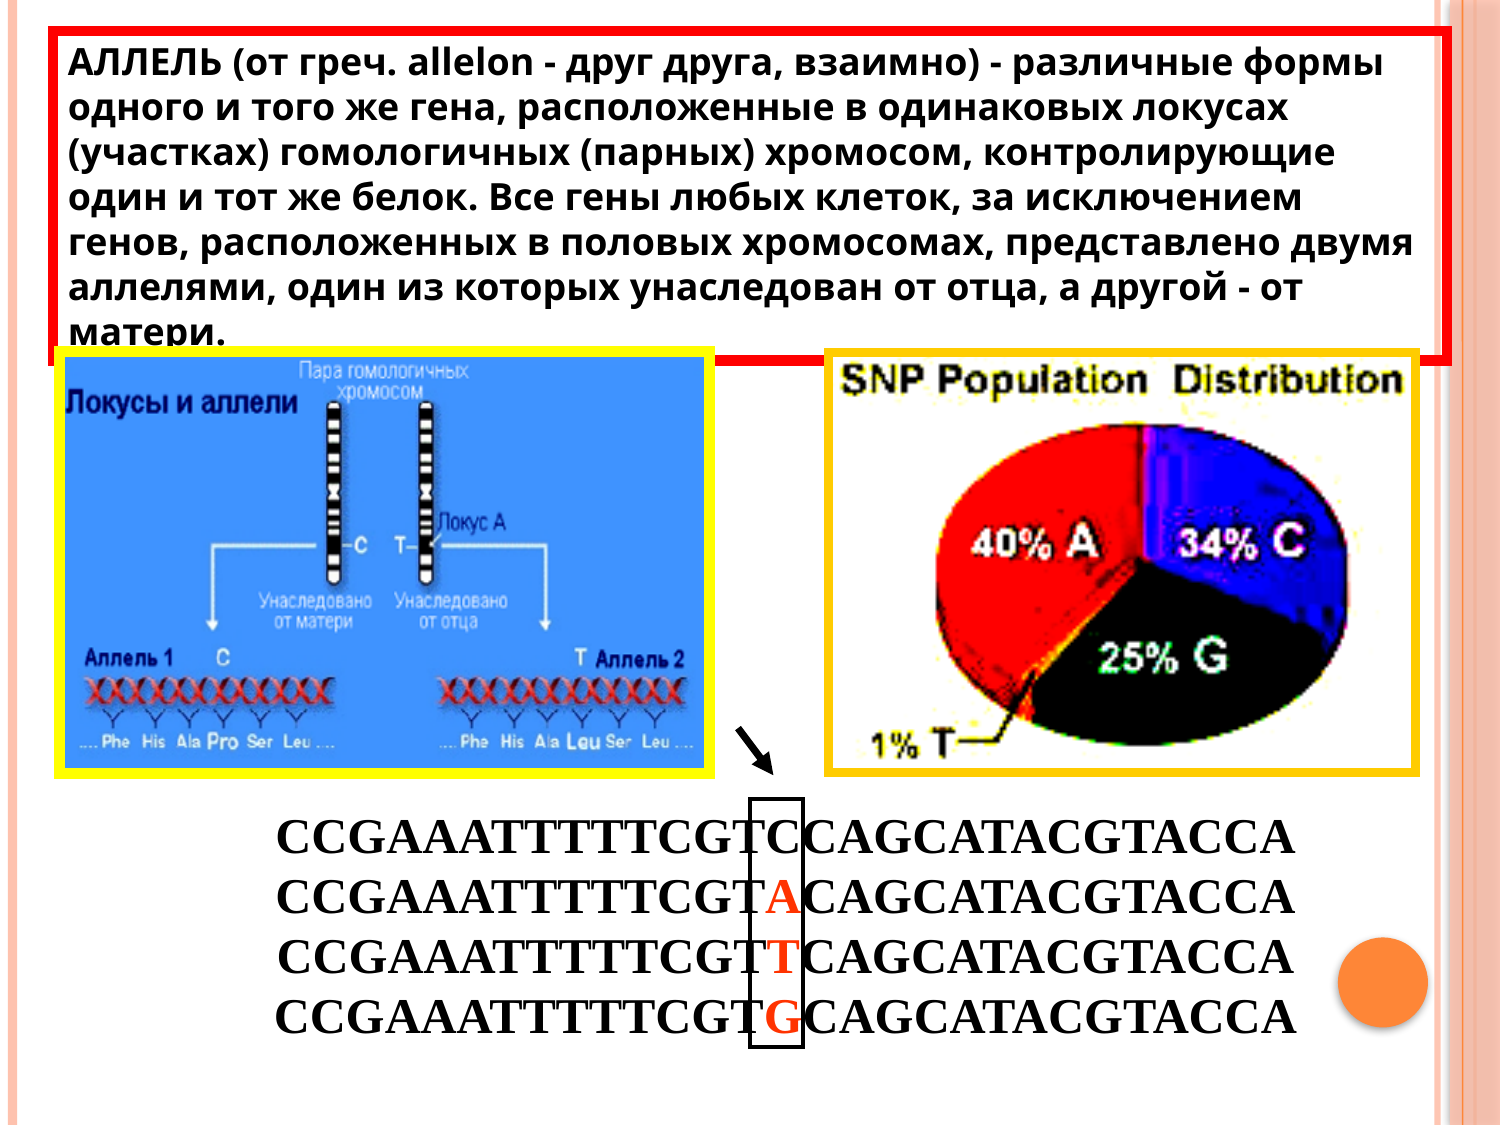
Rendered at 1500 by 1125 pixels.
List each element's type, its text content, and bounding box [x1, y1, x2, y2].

picture [832, 355, 1412, 769]
text_box [737, 728, 774, 776]
text_box CCGAAATTTTTCGTCCAGCATACGTACCA CCGAAATTTTTCGTACAGCATACGTACCA CCGAAATTTTTCGTTCAGCATACGTACCA CCGAAATTTTTCGTGCAGCATACGTACCA [206, 716, 1364, 1096]
picture [64, 355, 705, 769]
text_box [749, 798, 803, 1047]
text_box АЛЛЕЛЬ (от греч. allelon - друг друга, взаимно) - различные формы одного и того же гена, расположенные в одинаковых локусах (участках) гомологичных (парных) хромосом, контролирующие один и тот же белок. Все гены любых клеток, за исключением генов, расположенных в половых хромосомах, представлено двумя аллелями, один из которых унаследован от отца, а другой - от матери. [53, 30, 1447, 361]
